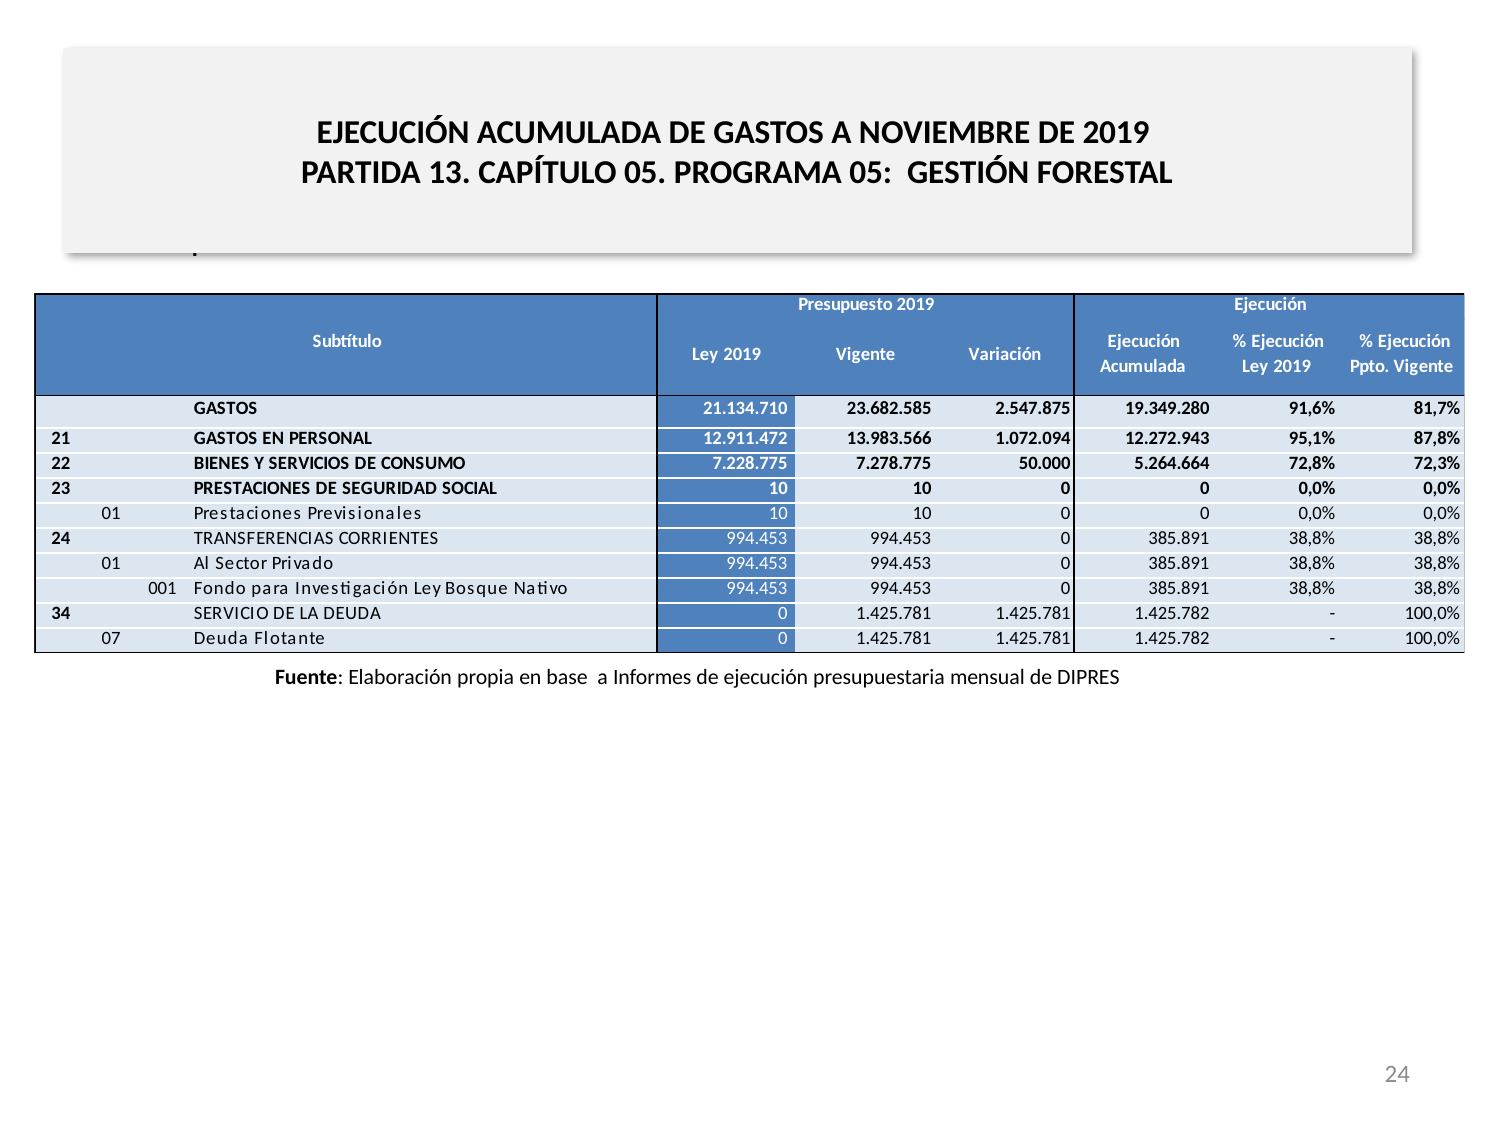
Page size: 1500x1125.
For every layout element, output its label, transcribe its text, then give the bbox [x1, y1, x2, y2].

title EJECUCIÓN ACUMULADA DE GASTOS A NOVIEMBRE DE 2019 PARTIDA 13. CAPÍTULO 05. PROGRAMA 05: GESTIÓN FORESTAL [63, 48, 1411, 253]
picture [34, 292, 1466, 655]
slide_number 24 [1074, 1042, 1425, 1103]
text_box en miles de pesos de 2019 [53, 219, 1282, 291]
footer Fuente: Elaboración propia en base a Informes de ejecución presupuestaria mensual de DIPRES [100, 662, 1296, 694]
